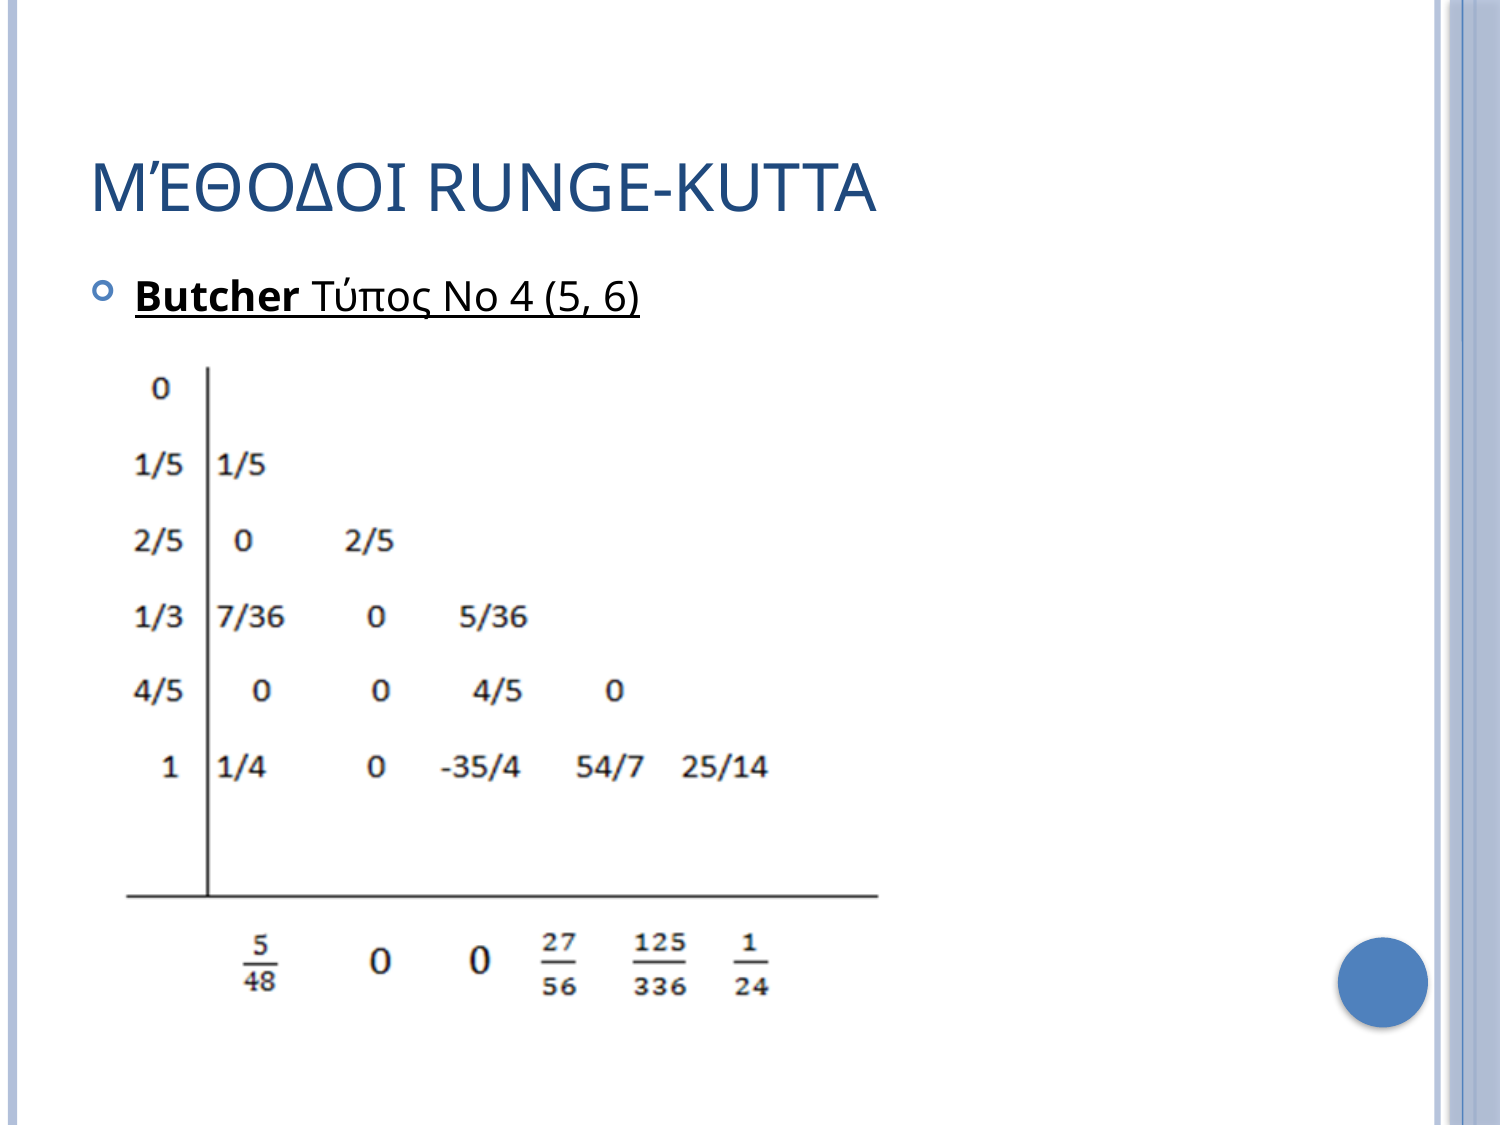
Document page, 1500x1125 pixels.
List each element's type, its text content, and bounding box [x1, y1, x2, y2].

list Butcher Τύπος Νο 4 (5, 6) [75, 262, 1300, 1062]
picture [93, 351, 903, 1023]
title Μέθοδοι Runge-Kutta [75, 45, 1300, 233]
